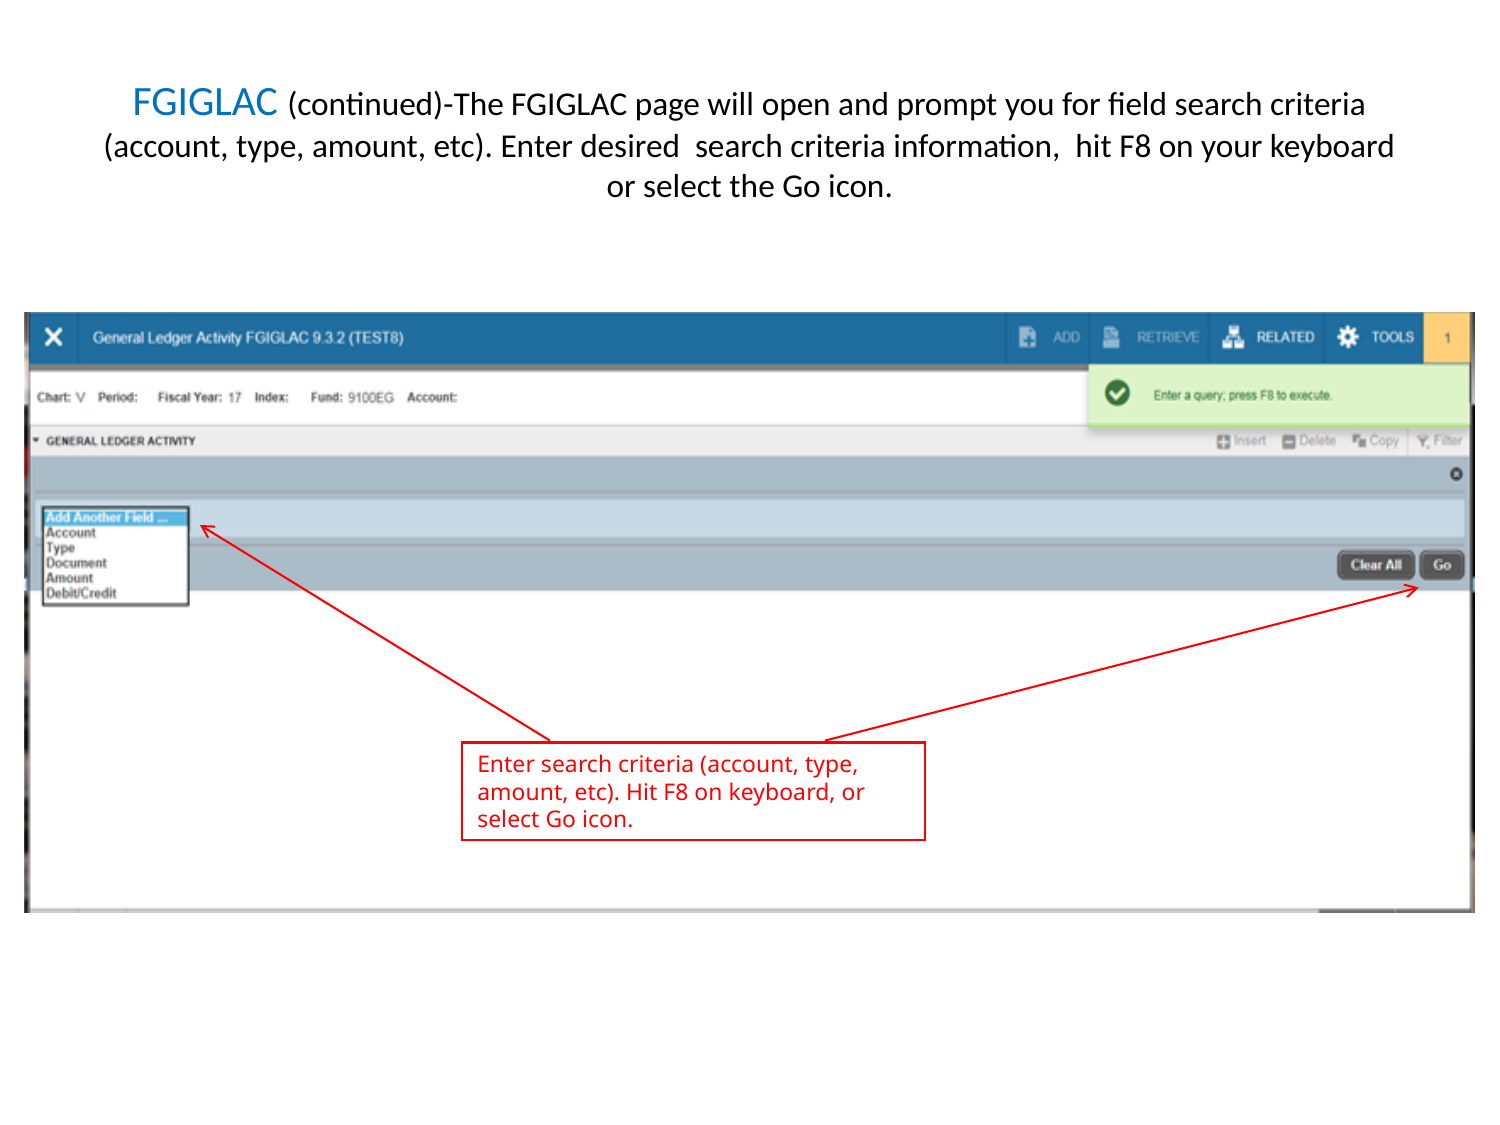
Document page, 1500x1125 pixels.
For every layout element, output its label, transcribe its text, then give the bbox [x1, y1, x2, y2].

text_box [824, 587, 1419, 741]
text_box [199, 524, 551, 741]
picture [24, 312, 1476, 913]
title FGIGLAC (continued)-The FGIGLAC page will open and prompt you for field search criteria (account, type, amount, etc). Enter desired search criteria information, hit F8 on your keyboard or select the Go icon. [74, 44, 1426, 233]
